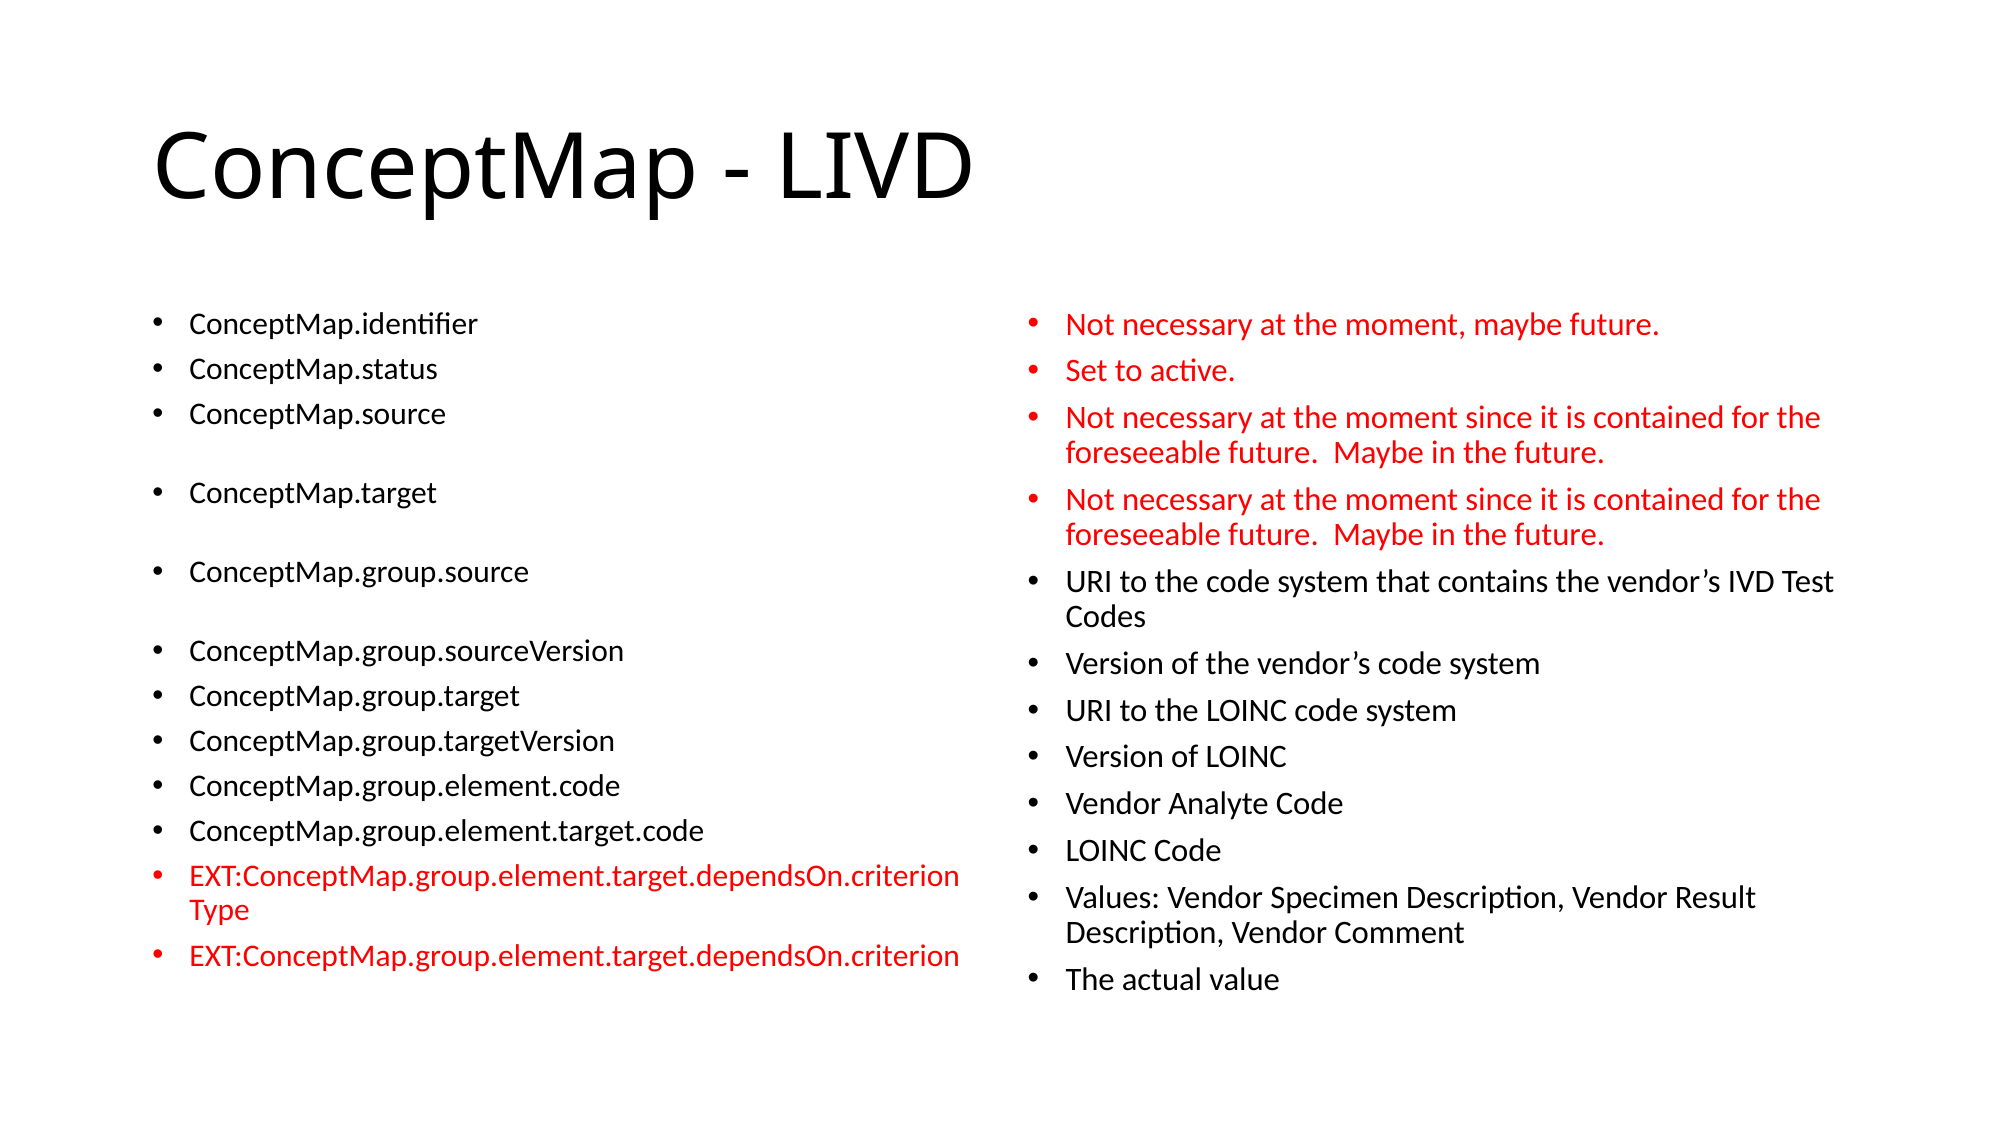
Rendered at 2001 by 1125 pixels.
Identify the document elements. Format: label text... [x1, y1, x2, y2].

list Not necessary at the moment, maybe future. Set to active. Not necessary at the moment since it is contained for the foreseeable future. Maybe in the future. Not necessary at the moment since it is contained for the foreseeable future. Maybe in the future. URI to the code system that contains the vendor’s IVD Test Codes Version of the vendor’s code system URI to the LOINC code system Version of LOINC Vendor Analyte Code LOINC Code Values: Vendor Specimen Description, Vendor Result Description, Vendor Comment The actual value [1012, 299, 1863, 1014]
title ConceptMap - LIVD [137, 59, 1863, 278]
list ConceptMap.identifier ConceptMap.status ConceptMap.source ConceptMap.target ConceptMap.group.source ConceptMap.group.sourceVersion ConceptMap.group.target ConceptMap.group.targetVersion ConceptMap.group.element.code ConceptMap.group.element.target.code EXT:ConceptMap.group.element.target.dependsOn.criterionType EXT:ConceptMap.group.element.target.dependsOn.criterion [137, 299, 988, 1014]
